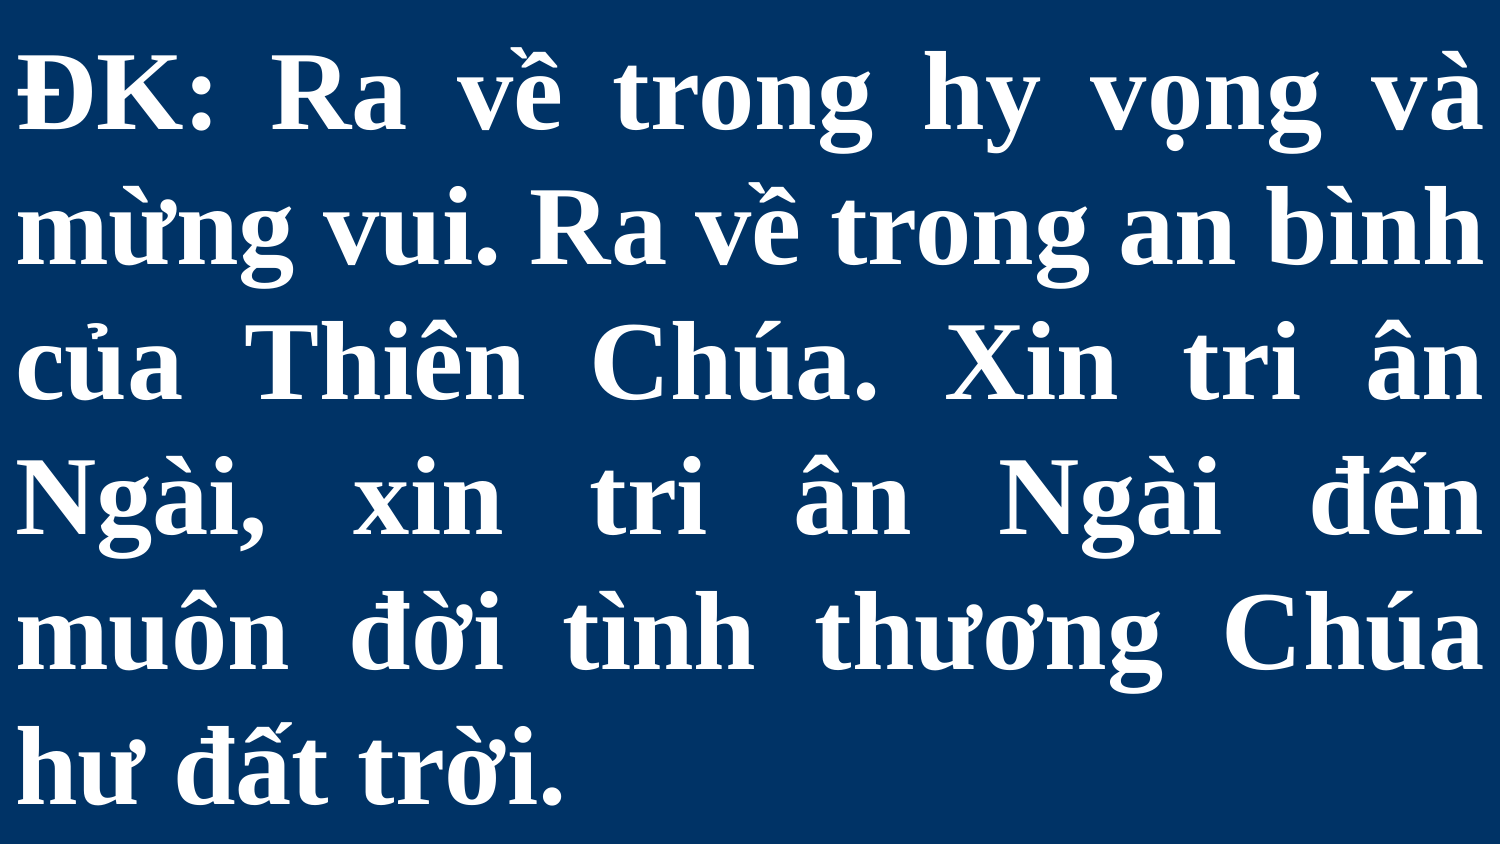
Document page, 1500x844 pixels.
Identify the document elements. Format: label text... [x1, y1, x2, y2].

title ĐK: Ra về trong hy vọng và mừng vui. Ra về trong an bình của Thiên Chúa. Xin tri ân Ngài, xin tri ân Ngài đến muôn đời tình thương Chúa hư đất trời. [0, 0, 1500, 844]
